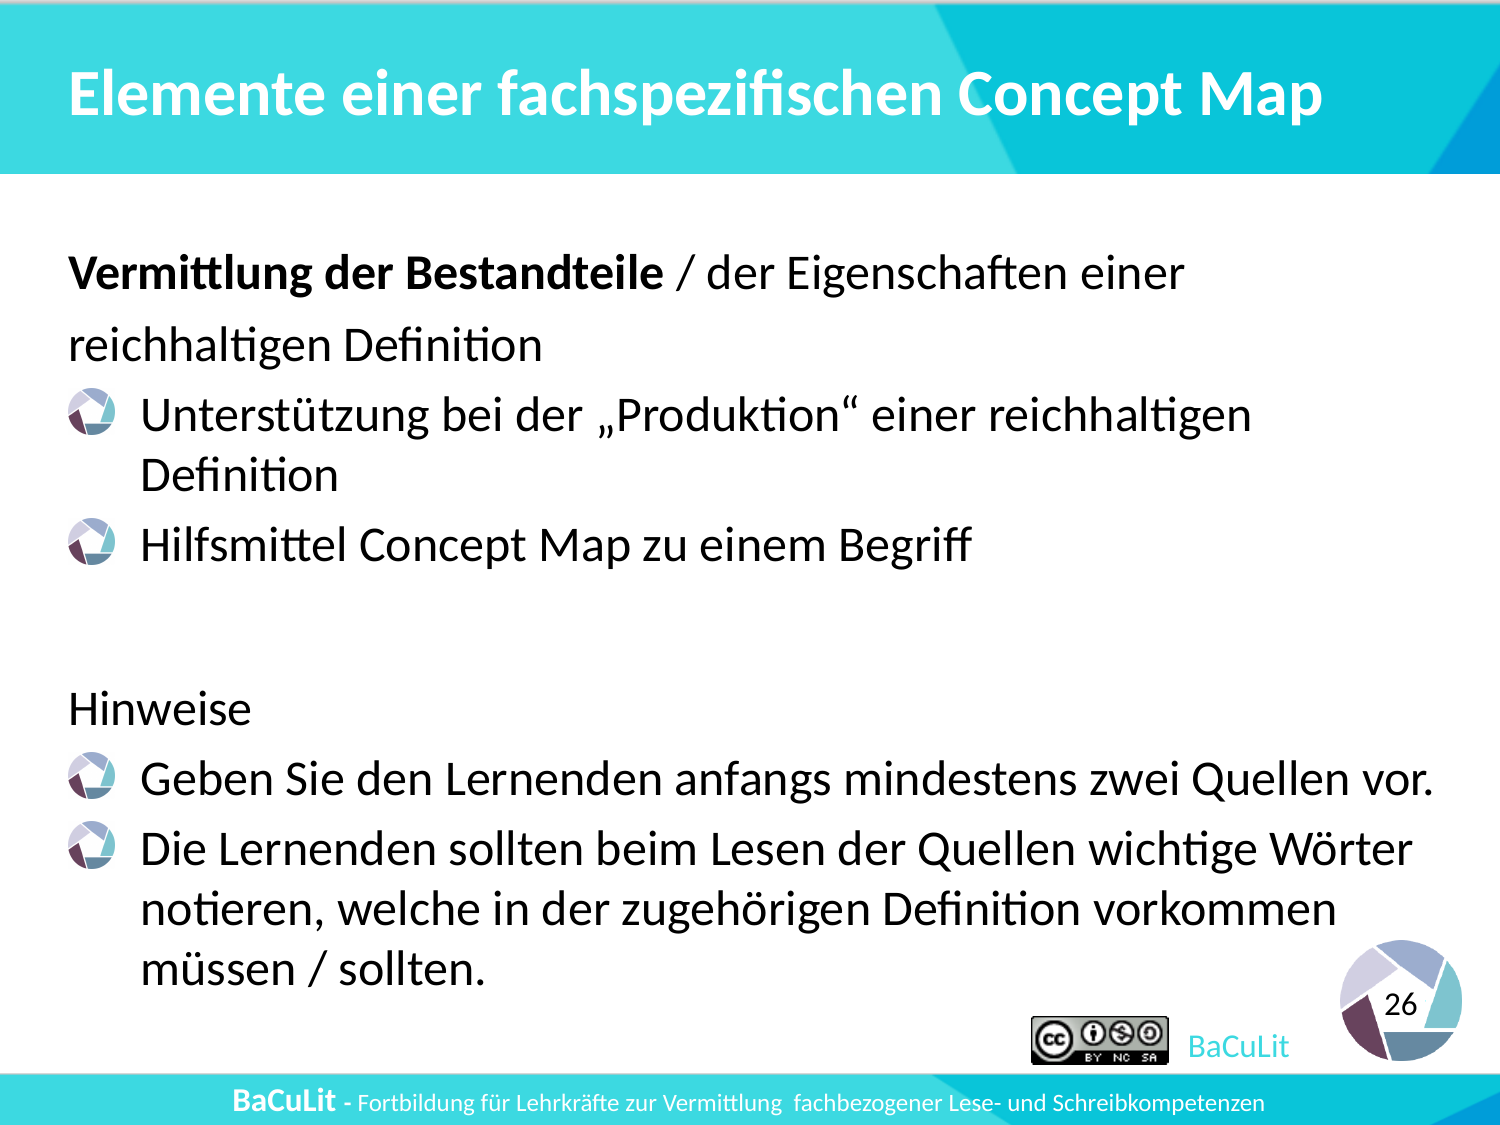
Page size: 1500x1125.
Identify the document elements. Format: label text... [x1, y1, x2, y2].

list Vermittlung der Bestandteile / der Eigenschaften einer reichhaltigen Definition Unterstützung bei der „Produktion“ einer reichhaltigen Definition Hilfsmittel Concept Map zu einem Begriff Hinweise Geben Sie den Lernenden anfangs mindestens zwei Quellen vor. Die Lernenden sollten beim Lesen der Quellen wichtige Wörter notieren, welche in der zugehörigen Definition vorkommen müssen / sollten. [53, 220, 1459, 1012]
picture [68, 752, 115, 799]
picture [0, 1073, 842, 1125]
title Elemente einer fachspezifischen Concept Map [53, 1, 1354, 176]
picture [0, 0, 1500, 174]
picture [68, 821, 115, 869]
picture [68, 388, 115, 435]
picture [68, 518, 115, 565]
text_box [842, 513, 1500, 1125]
